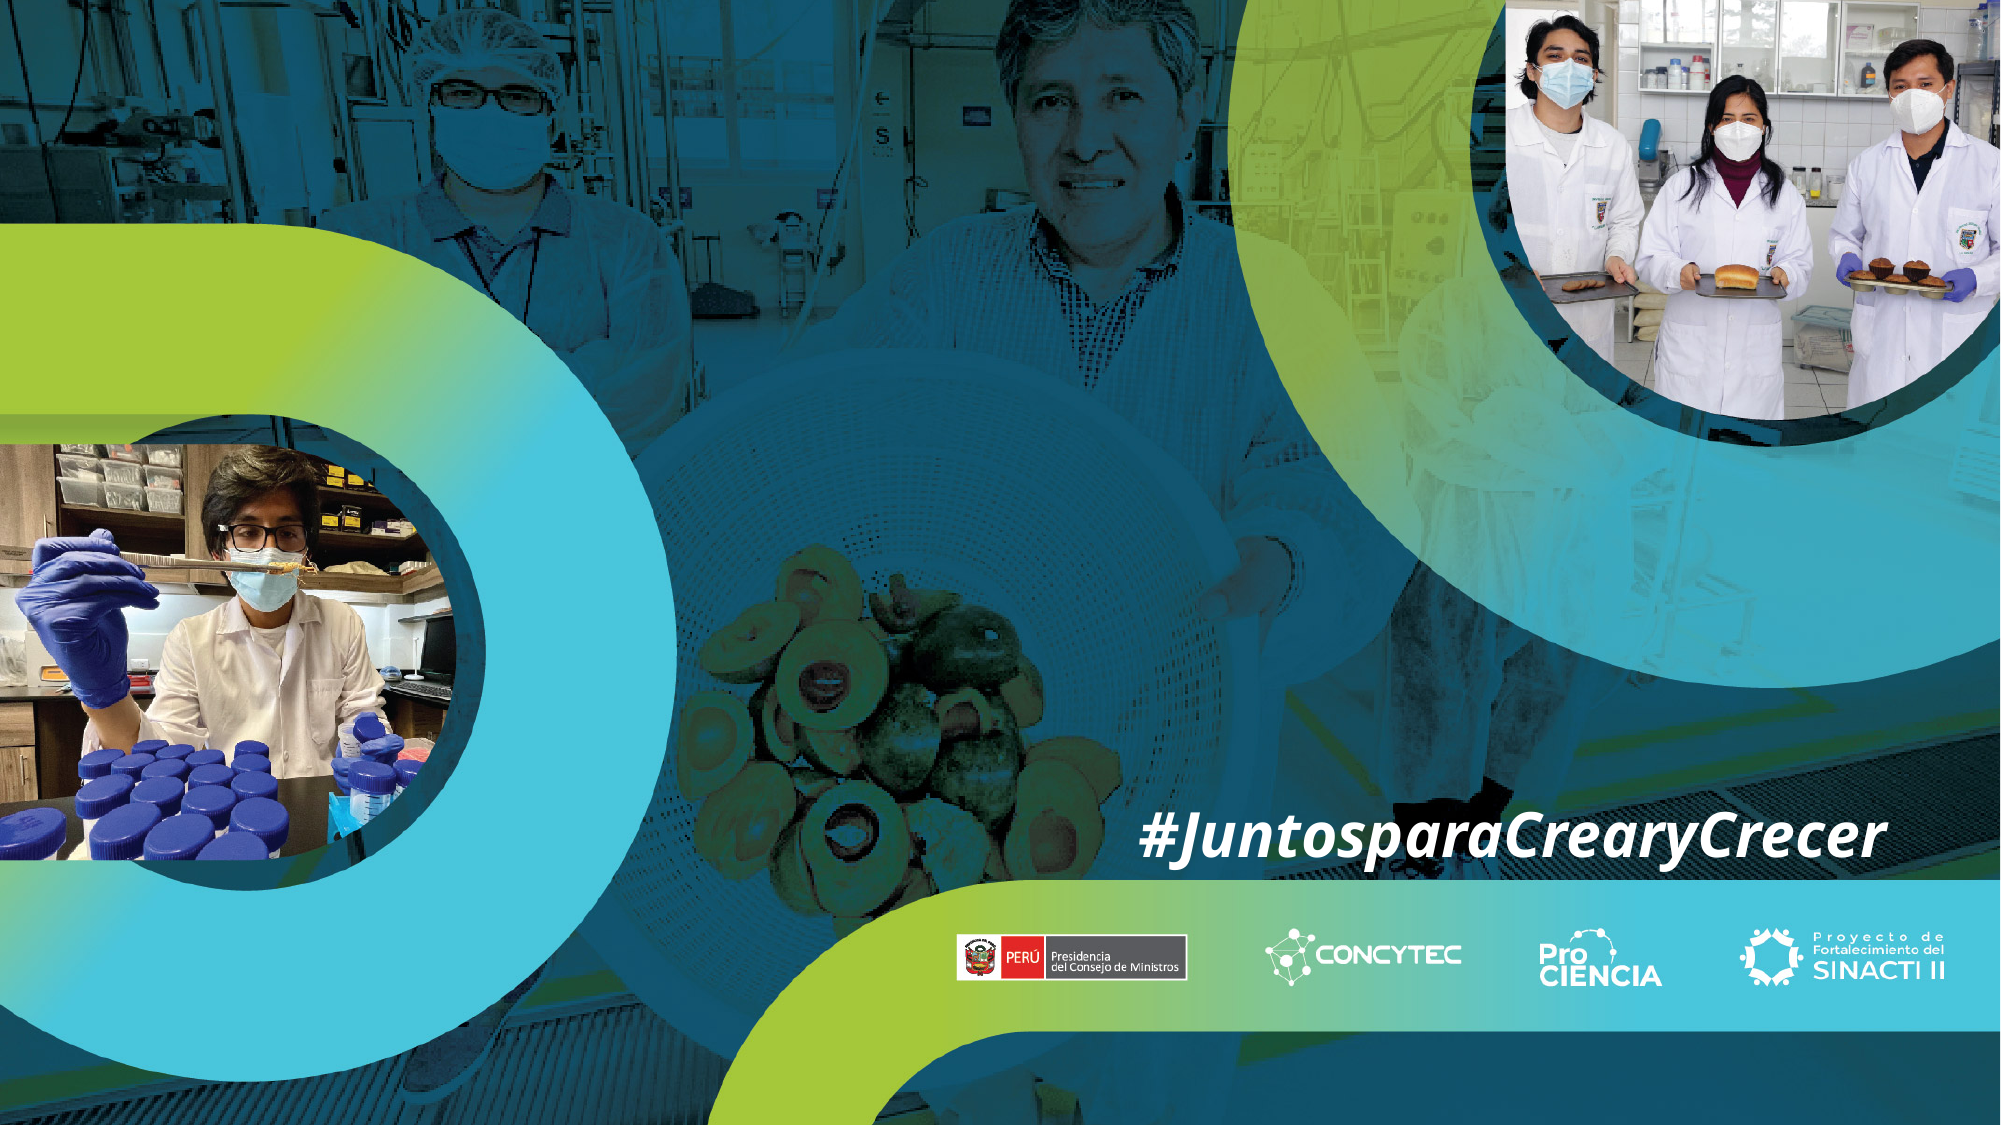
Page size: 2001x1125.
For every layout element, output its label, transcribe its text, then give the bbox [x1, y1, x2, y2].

text_box #JuntosparaCrearyCrecer [1123, 788, 1902, 878]
picture [0, 0, 2001, 1125]
